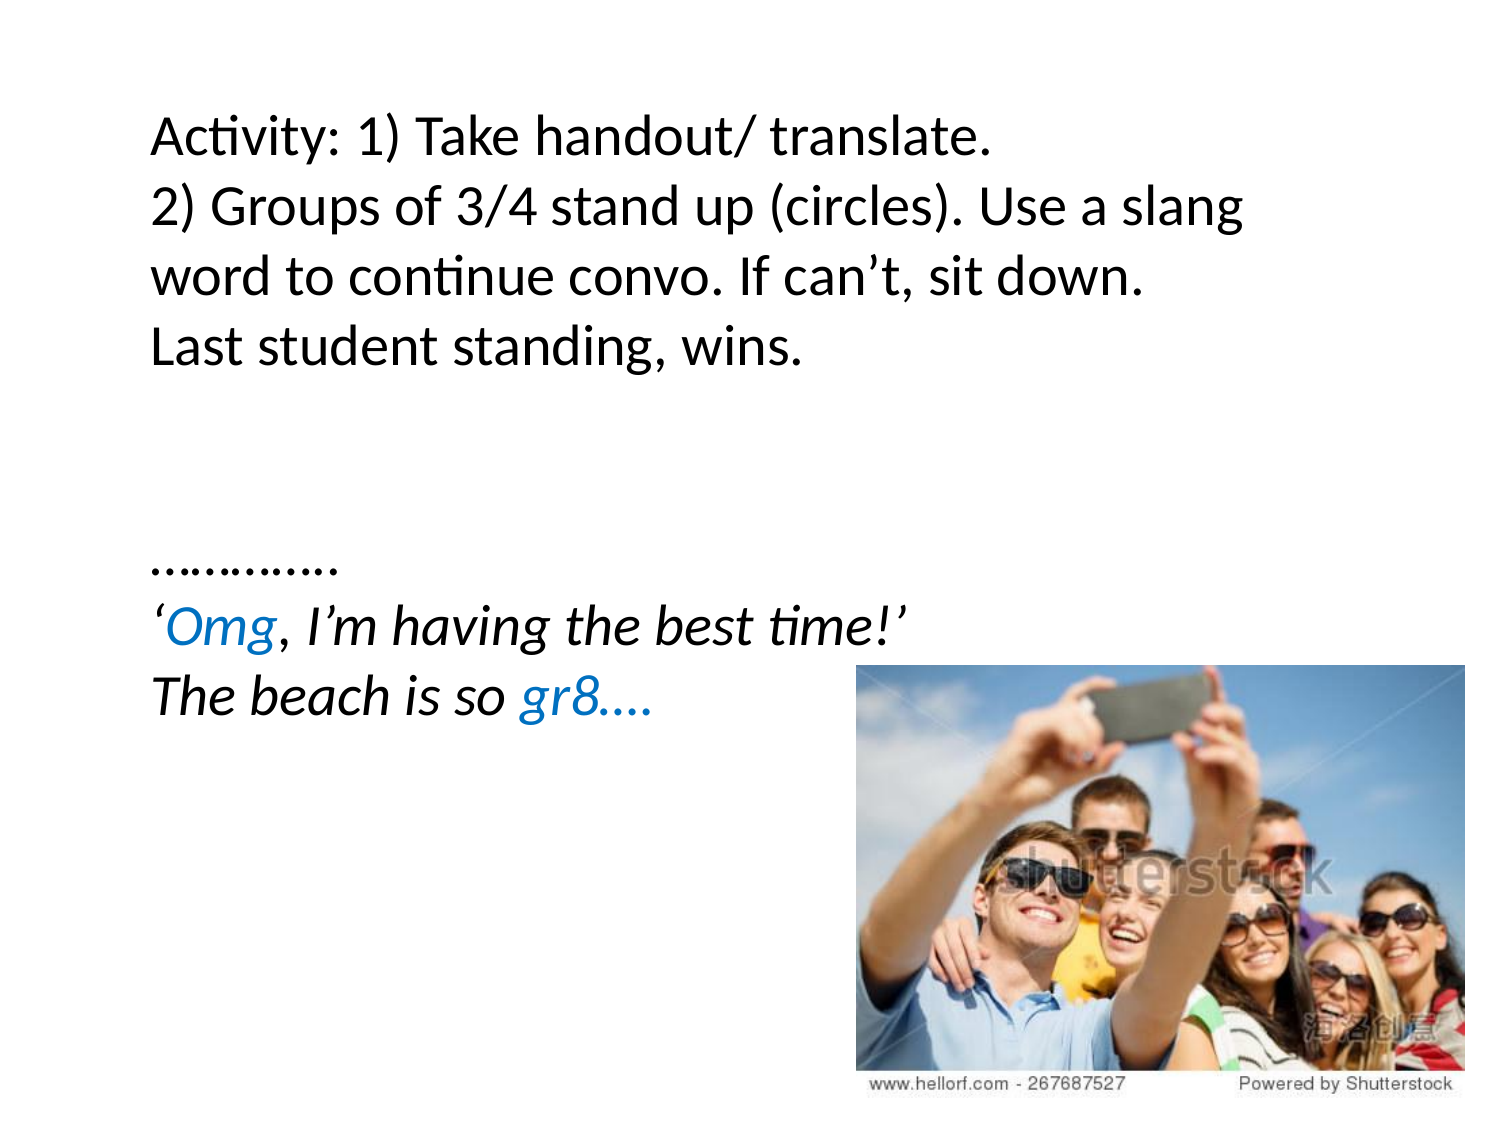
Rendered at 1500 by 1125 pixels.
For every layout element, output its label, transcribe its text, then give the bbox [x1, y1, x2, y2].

picture [855, 664, 1466, 1099]
text_box Activity: 1) Take handout/ translate. 2) Groups of 3/4 stand up (circles). Use a slang word to continue convo. If can’t, sit down. Last student standing, wins. ………….. ‘Omg, I’m having the best time!’ The beach is so gr8…. [135, 89, 1294, 910]
